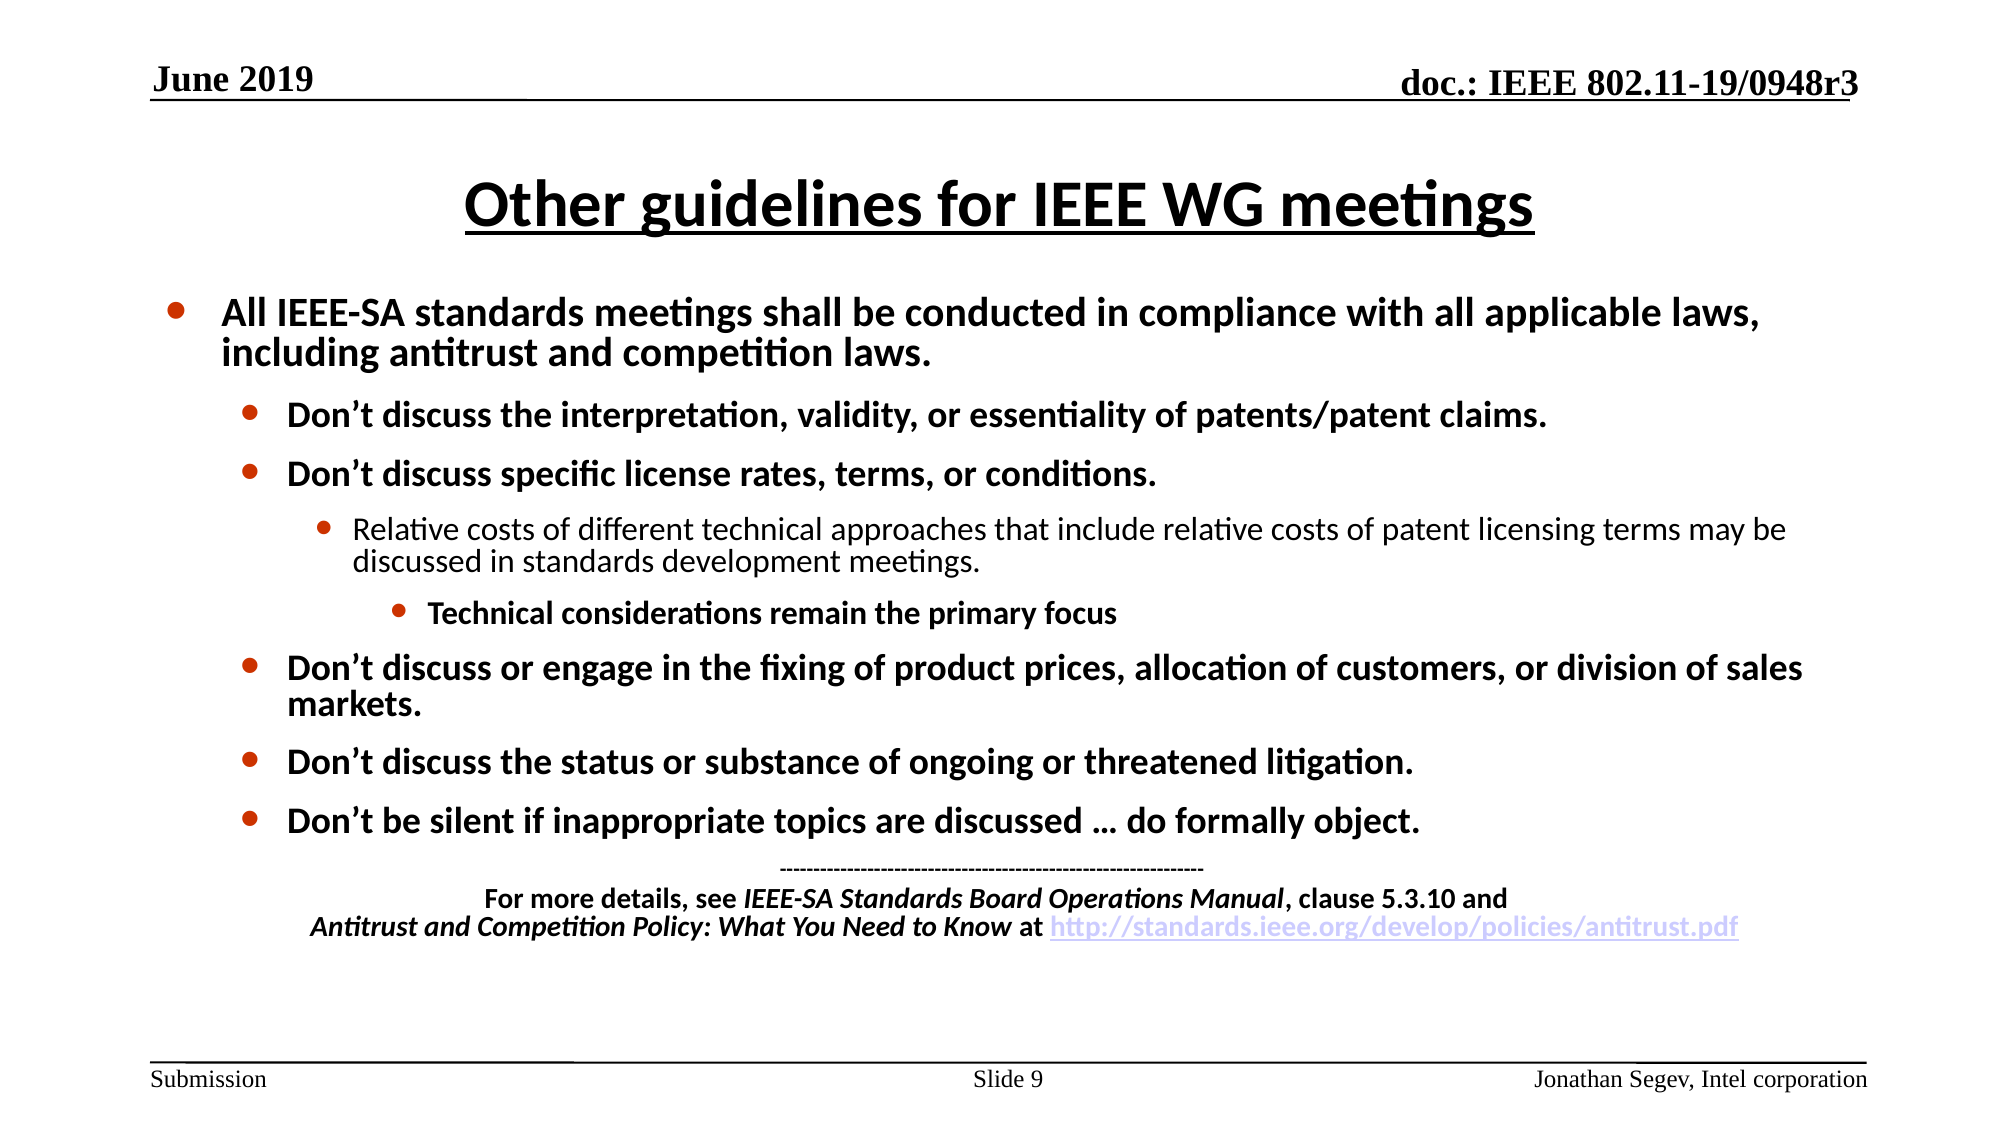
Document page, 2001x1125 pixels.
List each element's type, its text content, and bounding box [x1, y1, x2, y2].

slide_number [152, 54, 563, 100]
title Other guidelines for IEEE WG meetings [149, 112, 1850, 286]
slide_number Slide 9 [950, 1061, 1067, 1123]
footer Jonathan Segev, Intel corporation [1171, 1061, 1869, 1093]
list All IEEE-SA standards meetings shall be conducted in compliance with all applicable laws, including antitrust and competition laws. Don’t discuss the interpretation, validity, or essentiality of patents/patent claims. Don’t discuss specific license rates, terms, or conditions. Relative costs of different technical approaches that include relative costs of patent licensing terms may be discussed in standards development meetings. Technical considerations remain the primary focus Don’t discuss or engage in the fixing of product prices, allocation of customers, or division of sales markets. Don’t discuss the status or substance of ongoing or threatened litigation. Don’t be silent if inappropriate topics are discussed … do formally object. --------------------------------------------------------------- For more details, see IEEE-SA Standards Board Operations Manual, clause 5.3.10 and Antitrust and Competition Policy: What You Need to Know at http://standards.ieee.org/develop/policies/antitrust.pdf [149, 286, 1850, 1000]
